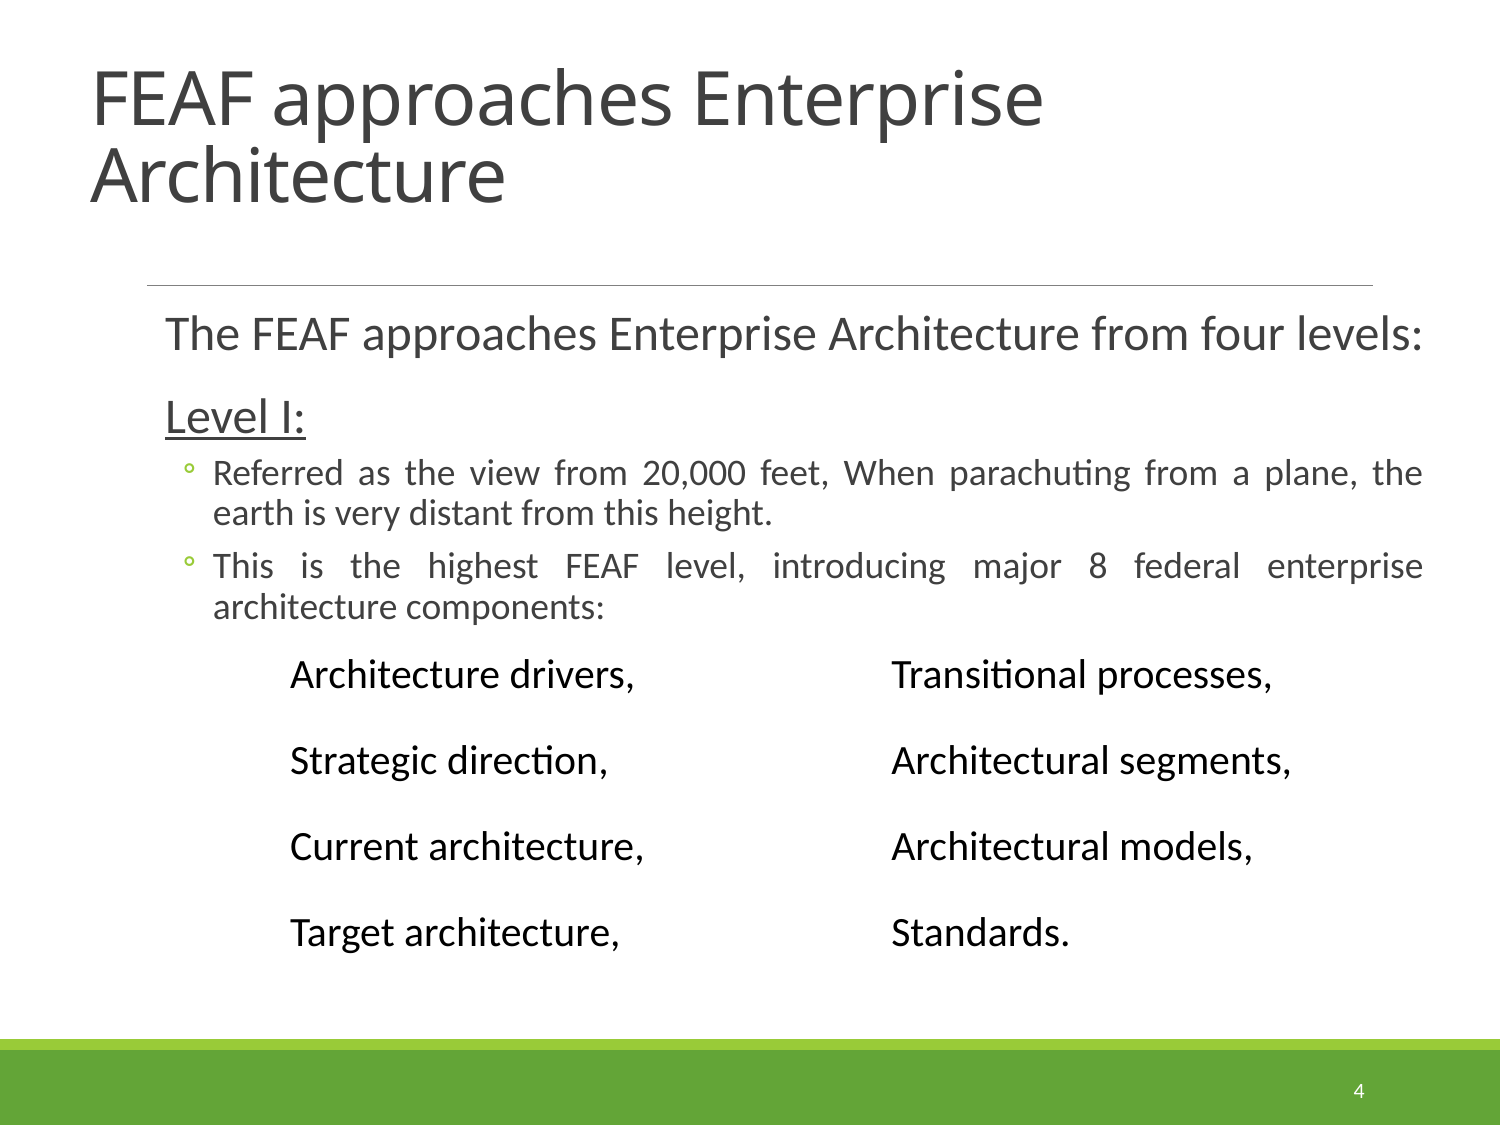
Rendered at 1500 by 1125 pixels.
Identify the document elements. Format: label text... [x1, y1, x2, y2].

list The FEAF approaches Enterprise Architecture from four levels: Level I: Referred as the view from 20,000 feet, When parachuting from a plane, the earth is very distant from this height. This is the highest FEAF level, introducing major 8 federal enterprise architecture components: [150, 299, 1425, 1088]
table_cell Standards. [876, 908, 1379, 1040]
table_cell Architectural models, [876, 822, 1379, 908]
table_cell Target architecture, [275, 908, 876, 1040]
title FEAF approaches Enterprise Architecture [75, 24, 1425, 225]
table_header Transitional processes, [876, 650, 1379, 736]
table_cell Current architecture, [275, 822, 876, 908]
table_cell Strategic direction, [275, 736, 876, 822]
table_header Architecture drivers, [275, 650, 876, 736]
table_cell Architectural segments, [876, 736, 1379, 822]
slide_number 4 [1218, 1059, 1380, 1120]
